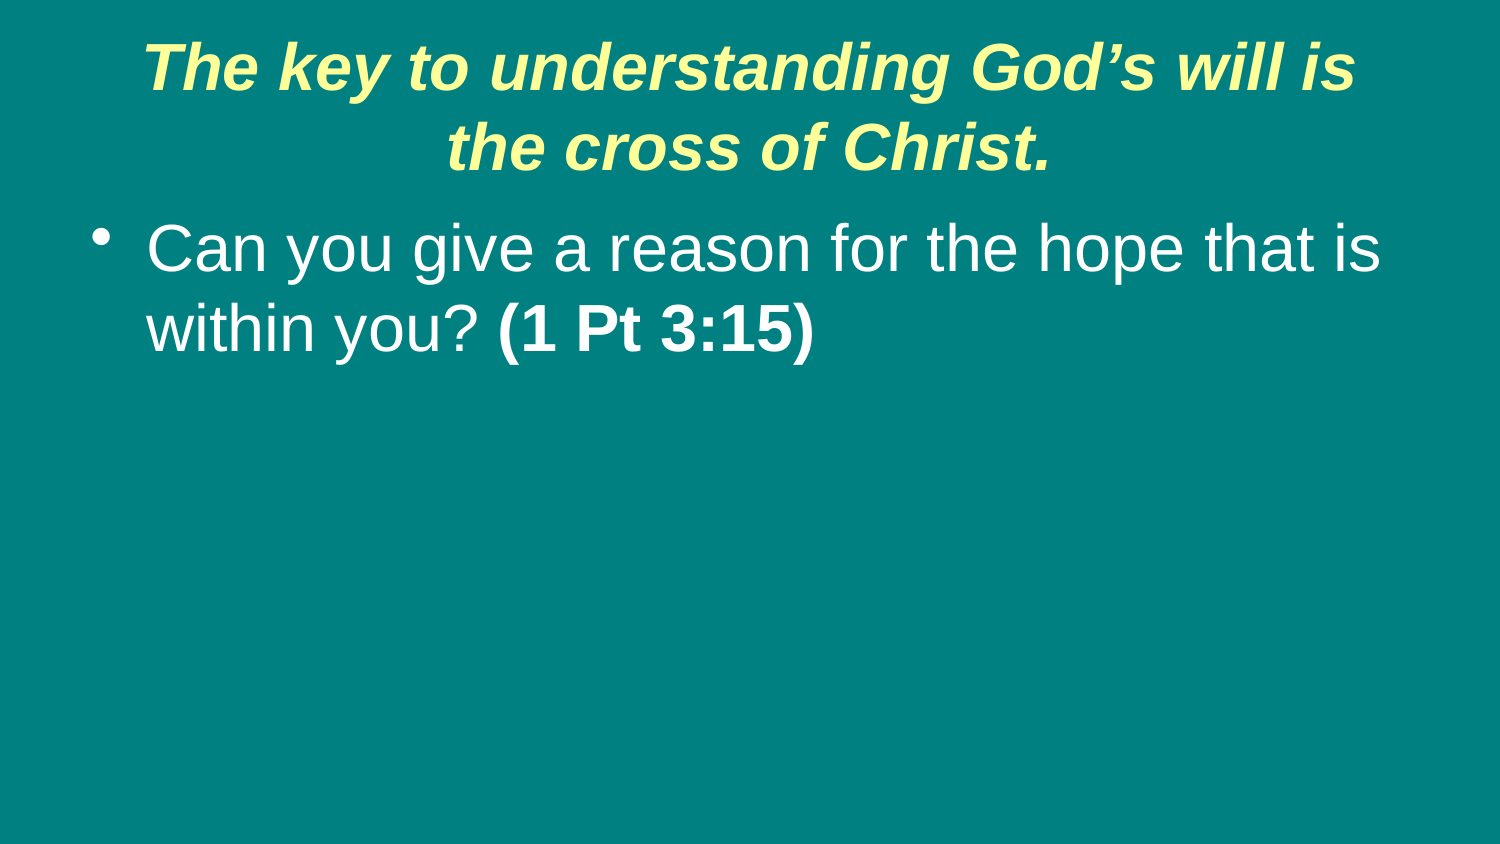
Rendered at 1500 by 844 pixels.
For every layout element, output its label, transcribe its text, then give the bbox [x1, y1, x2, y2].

list Can you give a reason for the hope that is within you? (1 Pt 3:15) [75, 196, 1425, 754]
title The key to understanding God’s will is the cross of Christ. [75, 33, 1425, 175]
